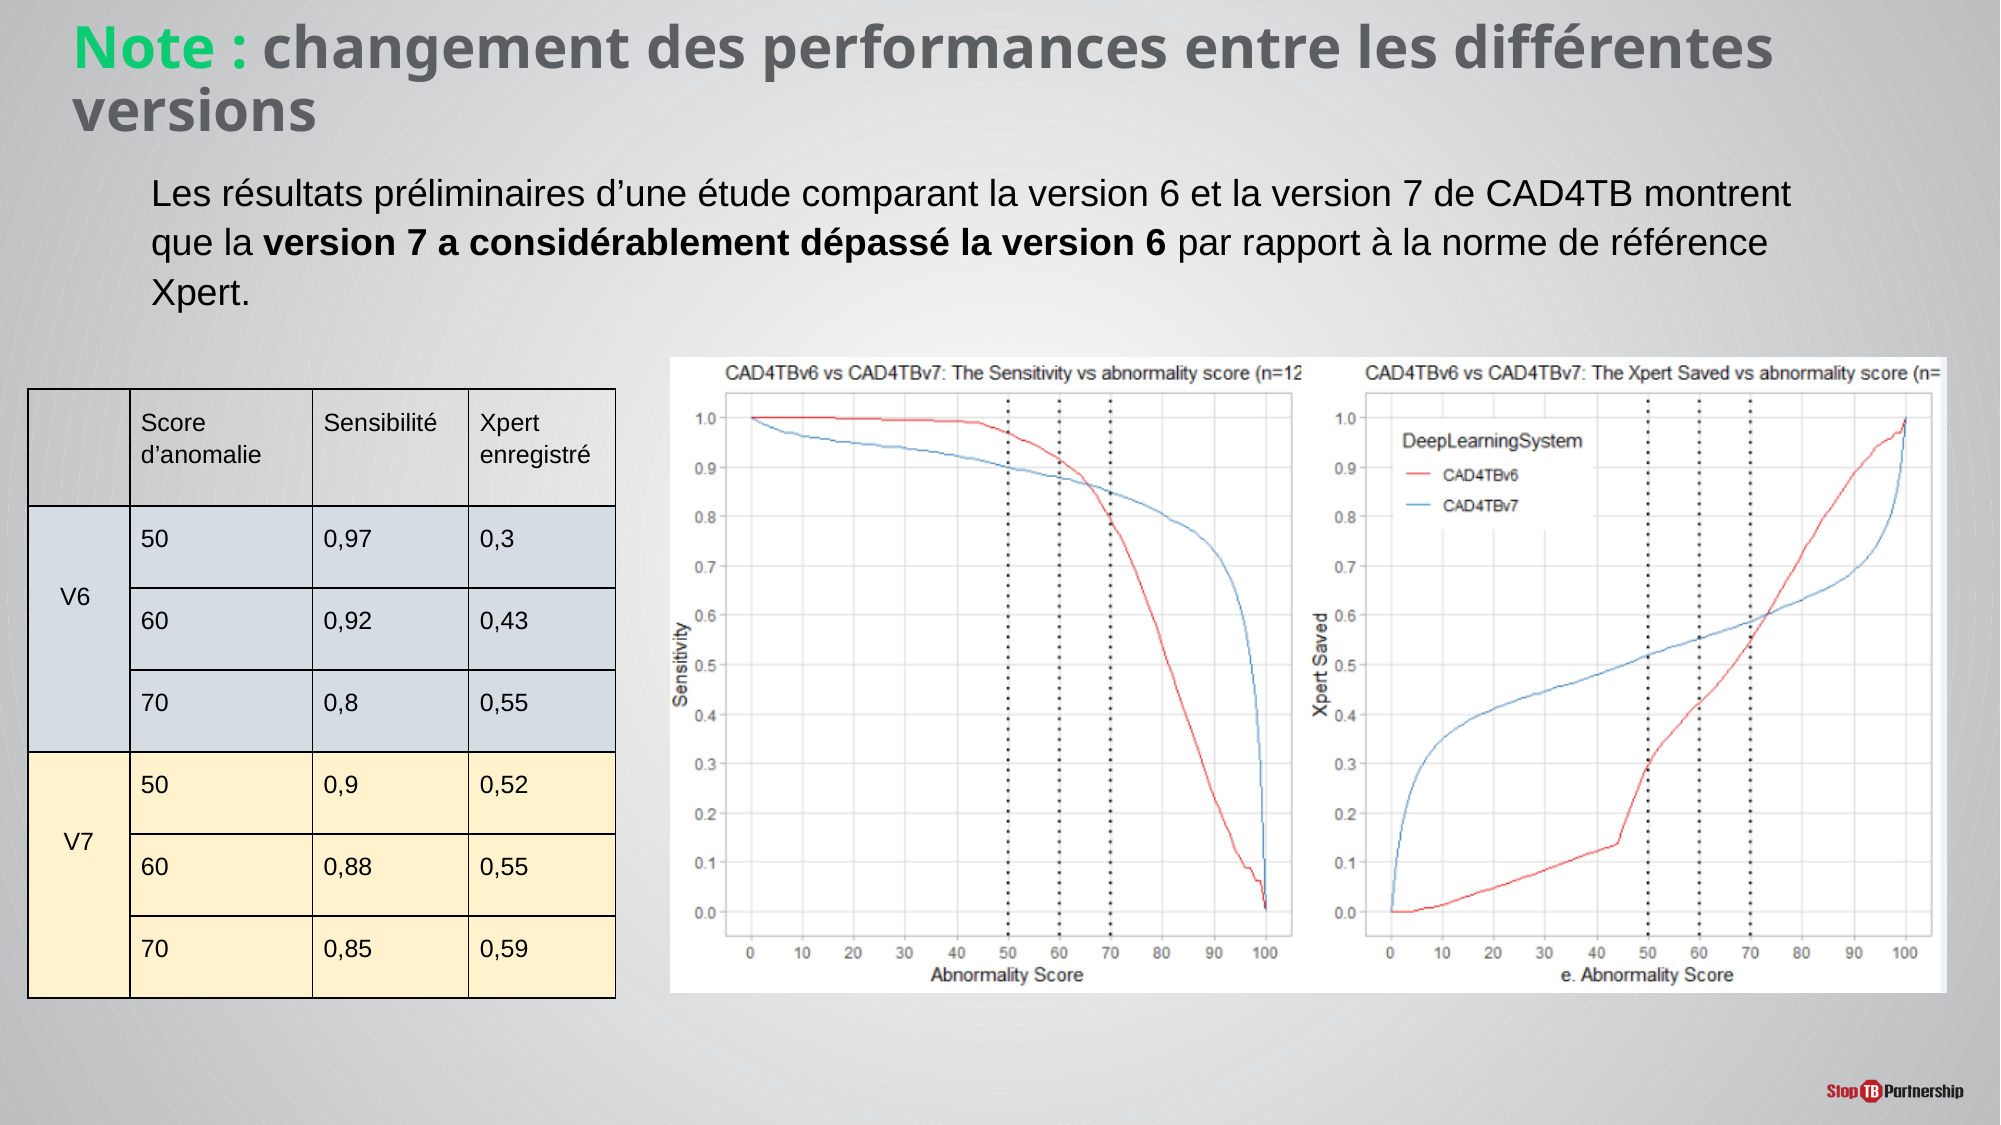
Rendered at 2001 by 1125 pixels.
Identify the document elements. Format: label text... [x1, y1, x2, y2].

table_cell 70 [131, 917, 312, 997]
table_cell V7 [29, 753, 129, 997]
title Note : changement des performances entre les différentes versions [72, 15, 1839, 148]
table_cell 0,88 [313, 835, 468, 915]
table_cell 0,8 [313, 671, 468, 751]
table_cell 0,59 [469, 917, 615, 997]
table_cell 0,52 [469, 753, 615, 833]
table_cell V6 [29, 507, 129, 751]
table_header Score d’anomalie [131, 390, 312, 505]
table_cell 0,9 [313, 753, 468, 833]
table_cell 0,43 [469, 589, 615, 669]
table_cell 0,3 [469, 507, 615, 587]
list Les résultats préliminaires d’une étude comparant la version 6 et la version 7 de CAD4TB montrent que la version 7 a considérablement dépassé la version 6 par rapport à la norme de référence Xpert. [150, 156, 1831, 289]
table_header Xpert enregistré [469, 390, 615, 505]
table_cell 60 [131, 589, 312, 669]
table_cell 0,97 [313, 507, 468, 587]
table_cell 60 [131, 835, 312, 915]
table_header [29, 390, 129, 505]
table_cell 0,92 [313, 589, 468, 669]
table_cell 50 [131, 753, 312, 833]
table_cell 70 [131, 671, 312, 751]
table_header Sensibilité [313, 390, 468, 505]
table_cell 50 [131, 507, 312, 587]
table_cell 0,55 [469, 671, 615, 751]
picture [670, 356, 1947, 993]
table_cell 0,85 [313, 917, 468, 997]
table_cell 0,55 [469, 835, 615, 915]
picture [1826, 1079, 1965, 1104]
